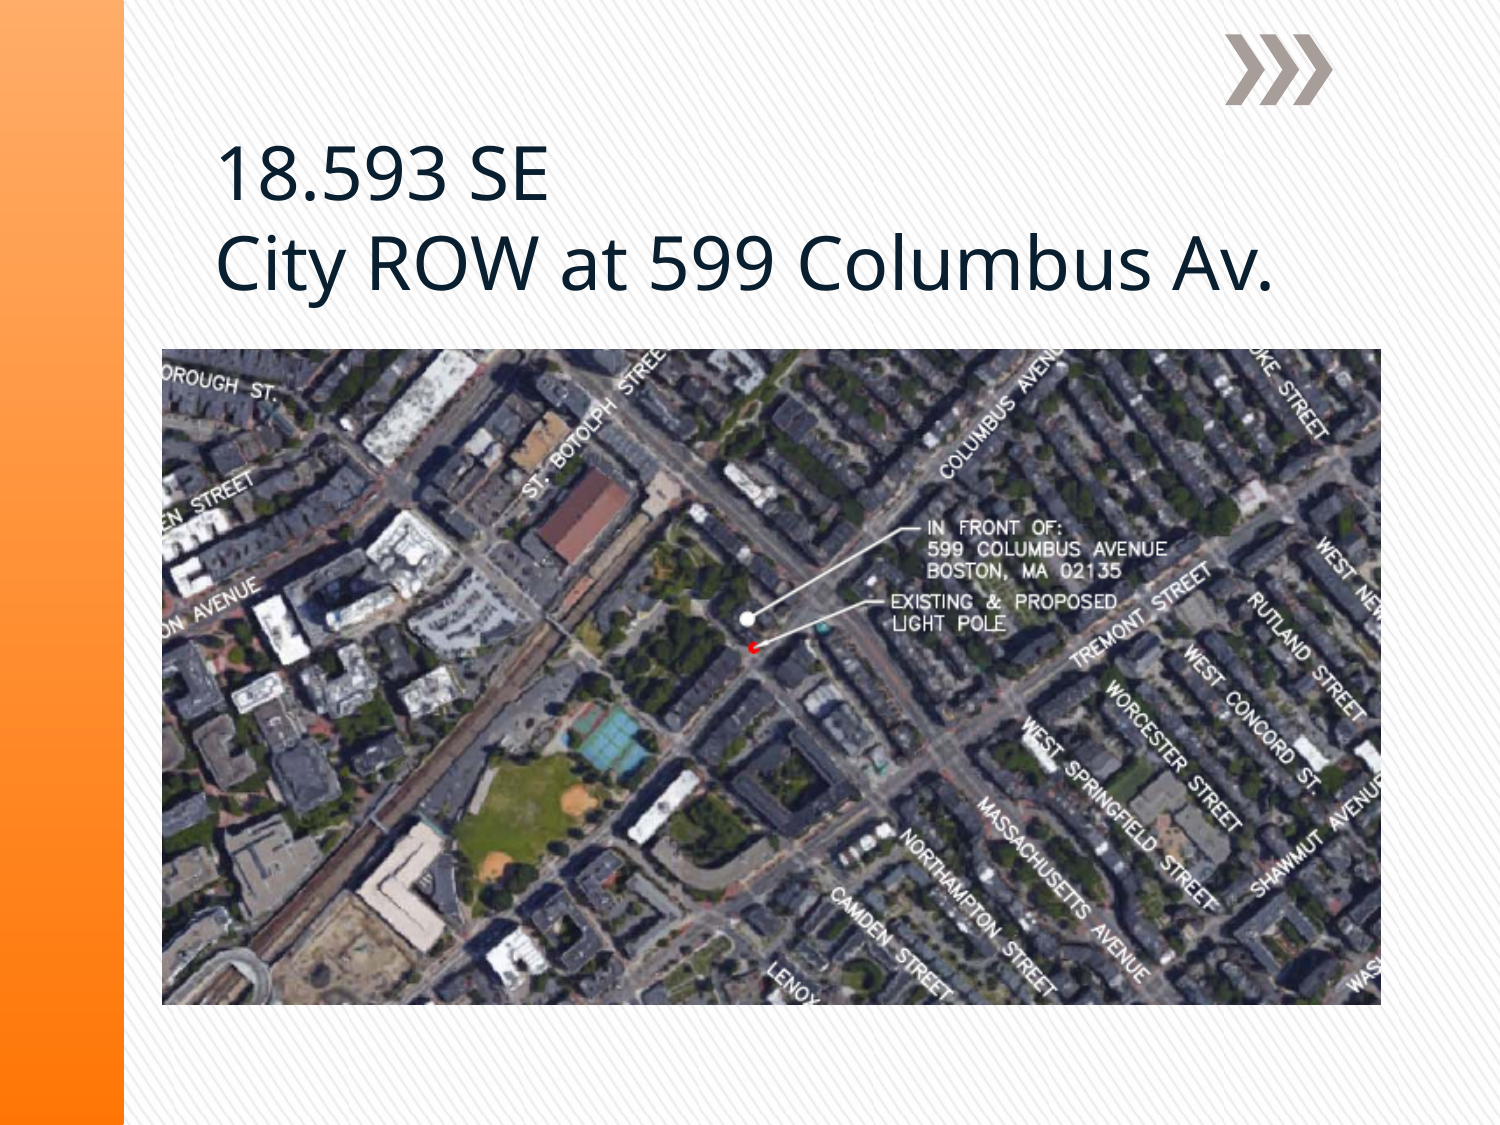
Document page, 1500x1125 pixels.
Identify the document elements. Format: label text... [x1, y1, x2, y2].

title 18.593 SE City ROW at 599 Columbus Av. [199, 207, 1387, 313]
picture [162, 349, 1382, 1005]
